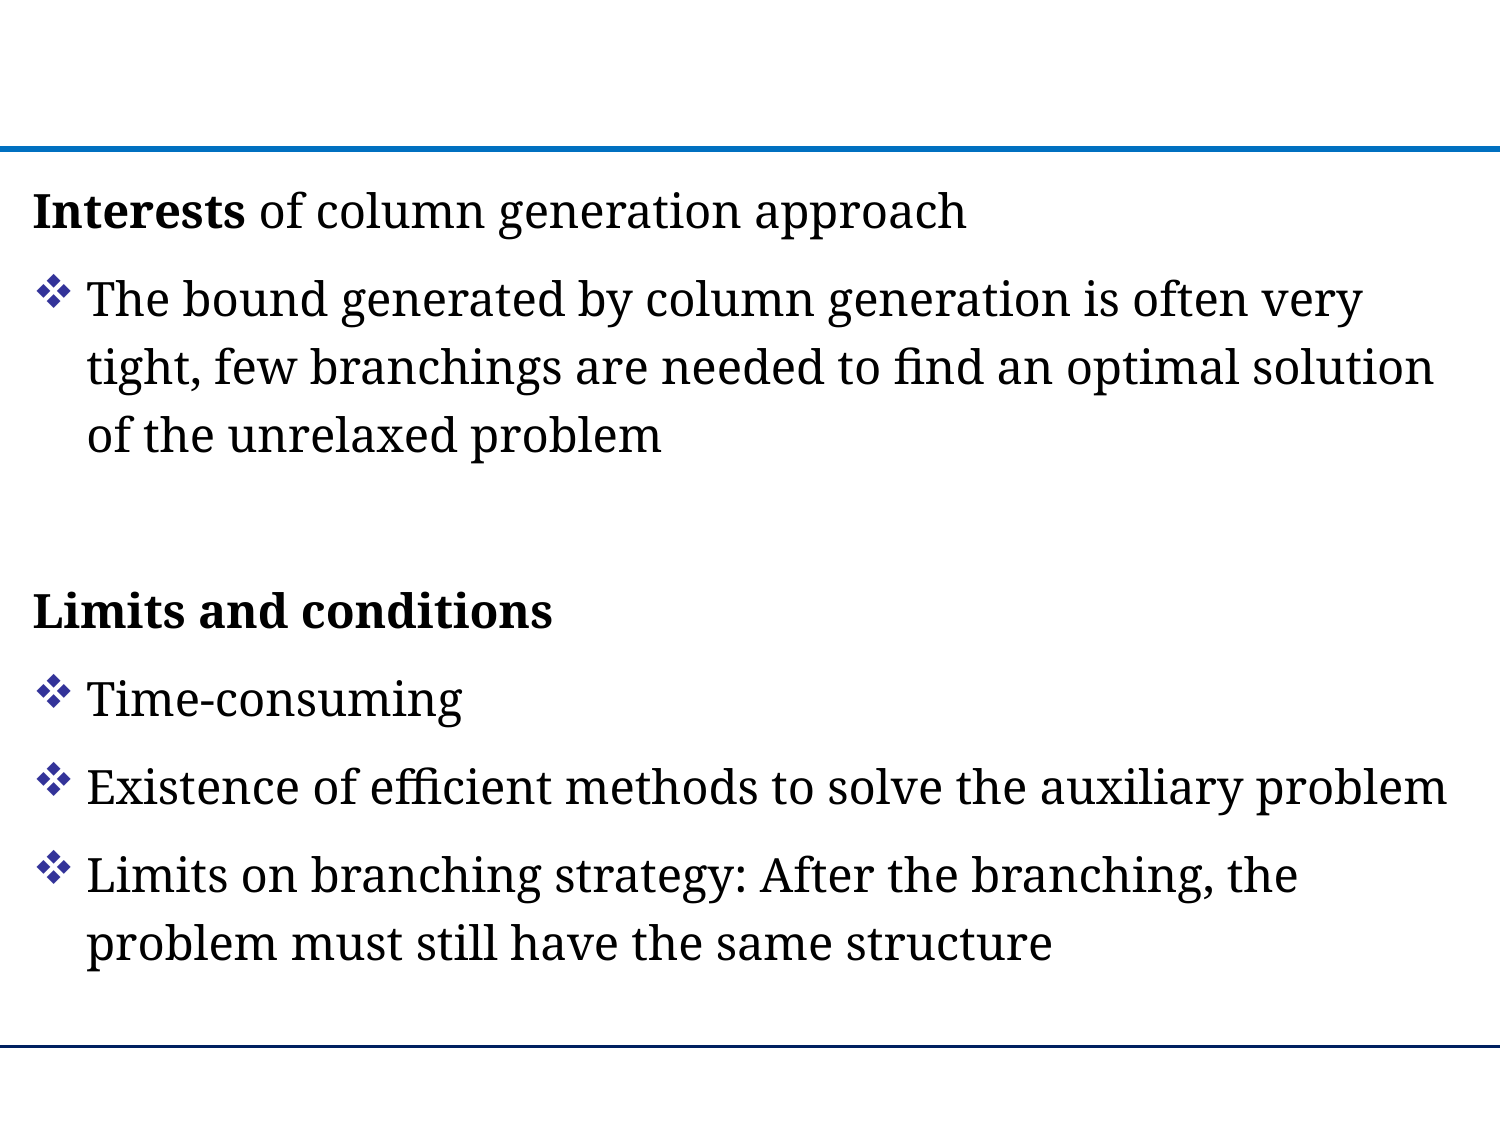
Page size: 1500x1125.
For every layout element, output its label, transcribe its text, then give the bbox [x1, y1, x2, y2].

list Interests of column generation approach The bound generated by column generation is often very tight, few branchings are needed to find an optimal solution of the unrelaxed problem Limits and conditions Time-consuming Existence of efficient methods to solve the auxiliary problem Limits on branching strategy: After the branching, the problem must still have the same structure [17, 162, 1483, 1037]
